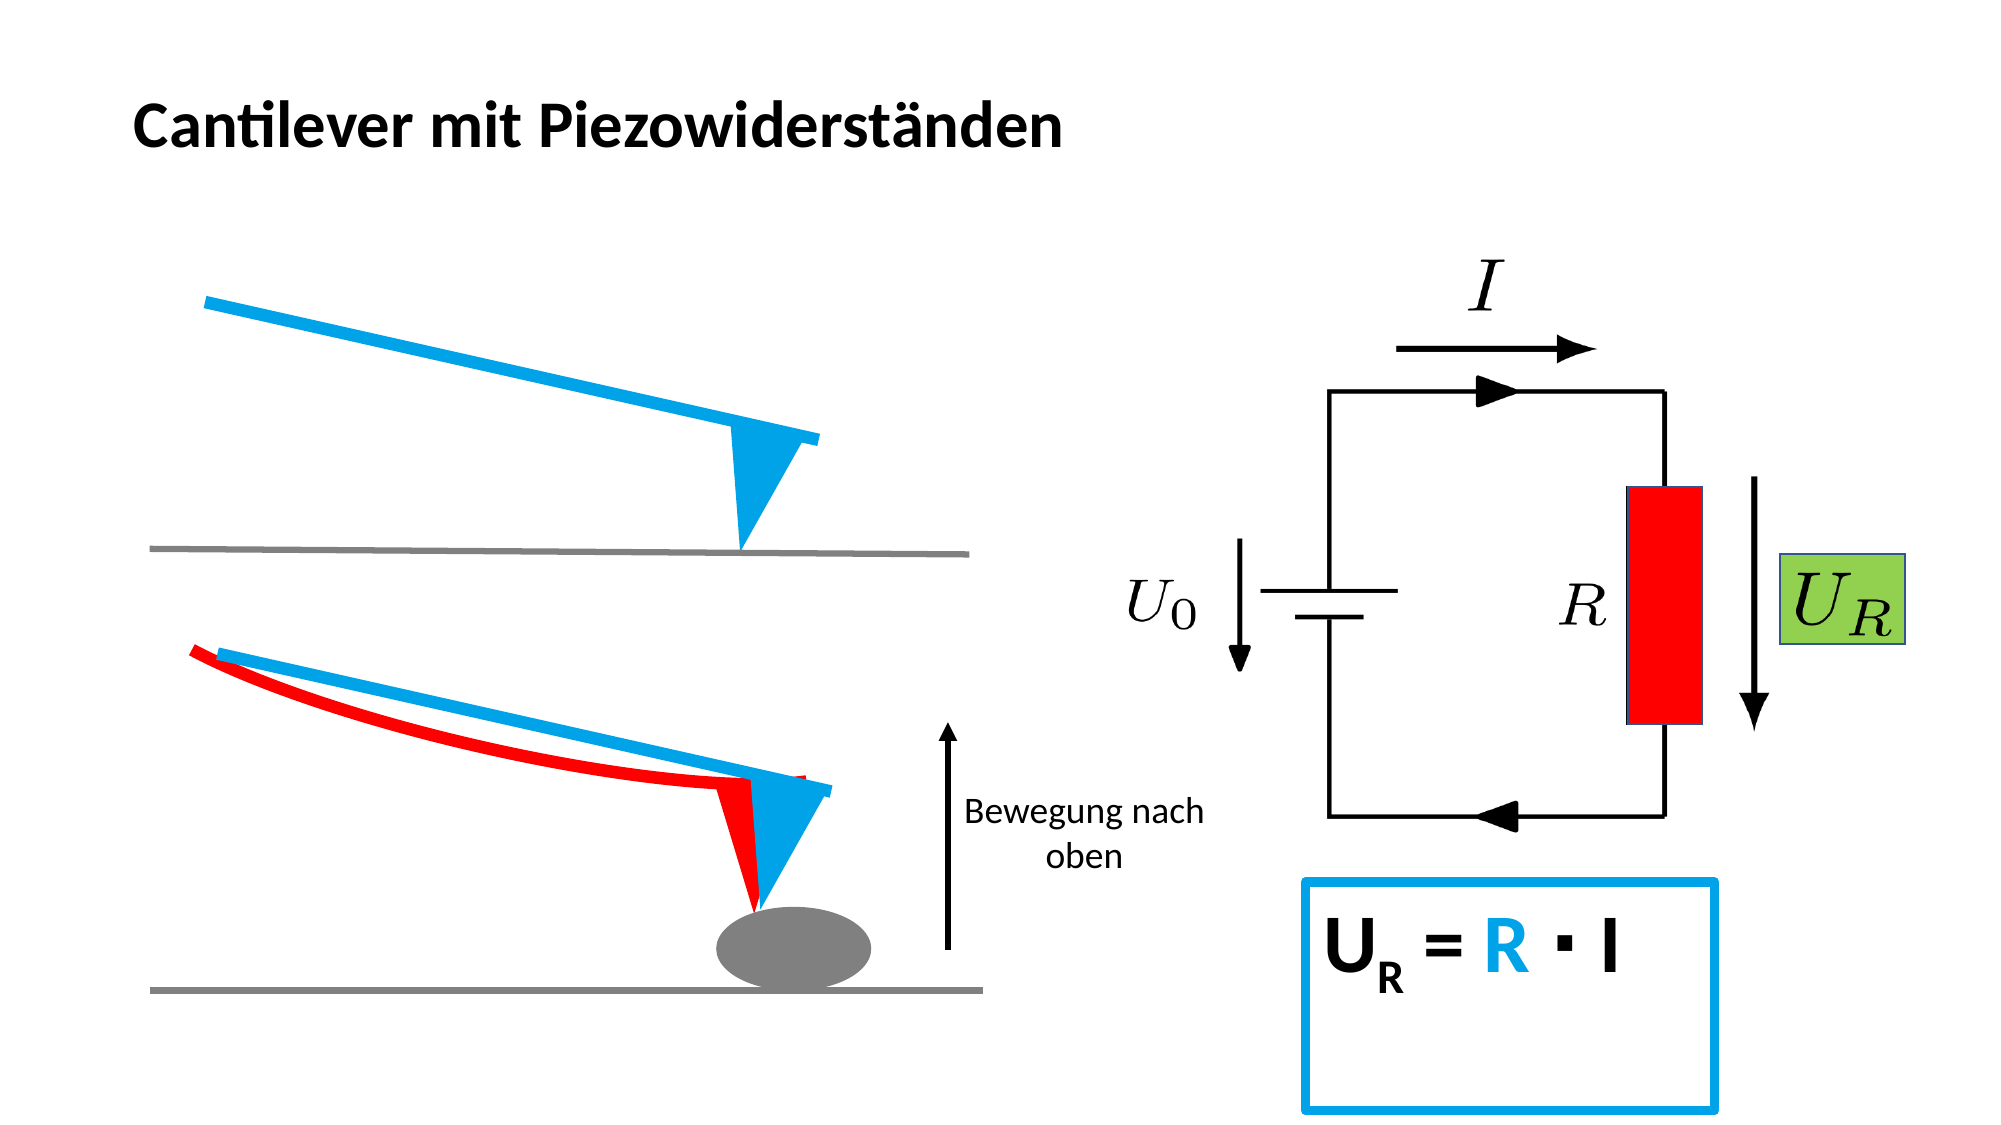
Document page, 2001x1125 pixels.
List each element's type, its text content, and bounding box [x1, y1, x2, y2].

text_box UR = R ⋅ I [1305, 882, 1715, 1111]
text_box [1074, 212, 1945, 842]
text_box Bewegung nach oben [948, 778, 1224, 884]
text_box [149, 548, 970, 555]
text_box [717, 792, 759, 912]
text_box [191, 649, 217, 663]
text_box Cantilever mit Piezowiderständen [119, 73, 1229, 169]
text_box [751, 792, 826, 910]
text_box [716, 906, 872, 990]
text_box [217, 653, 832, 792]
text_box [205, 301, 819, 440]
text_box [731, 440, 804, 548]
